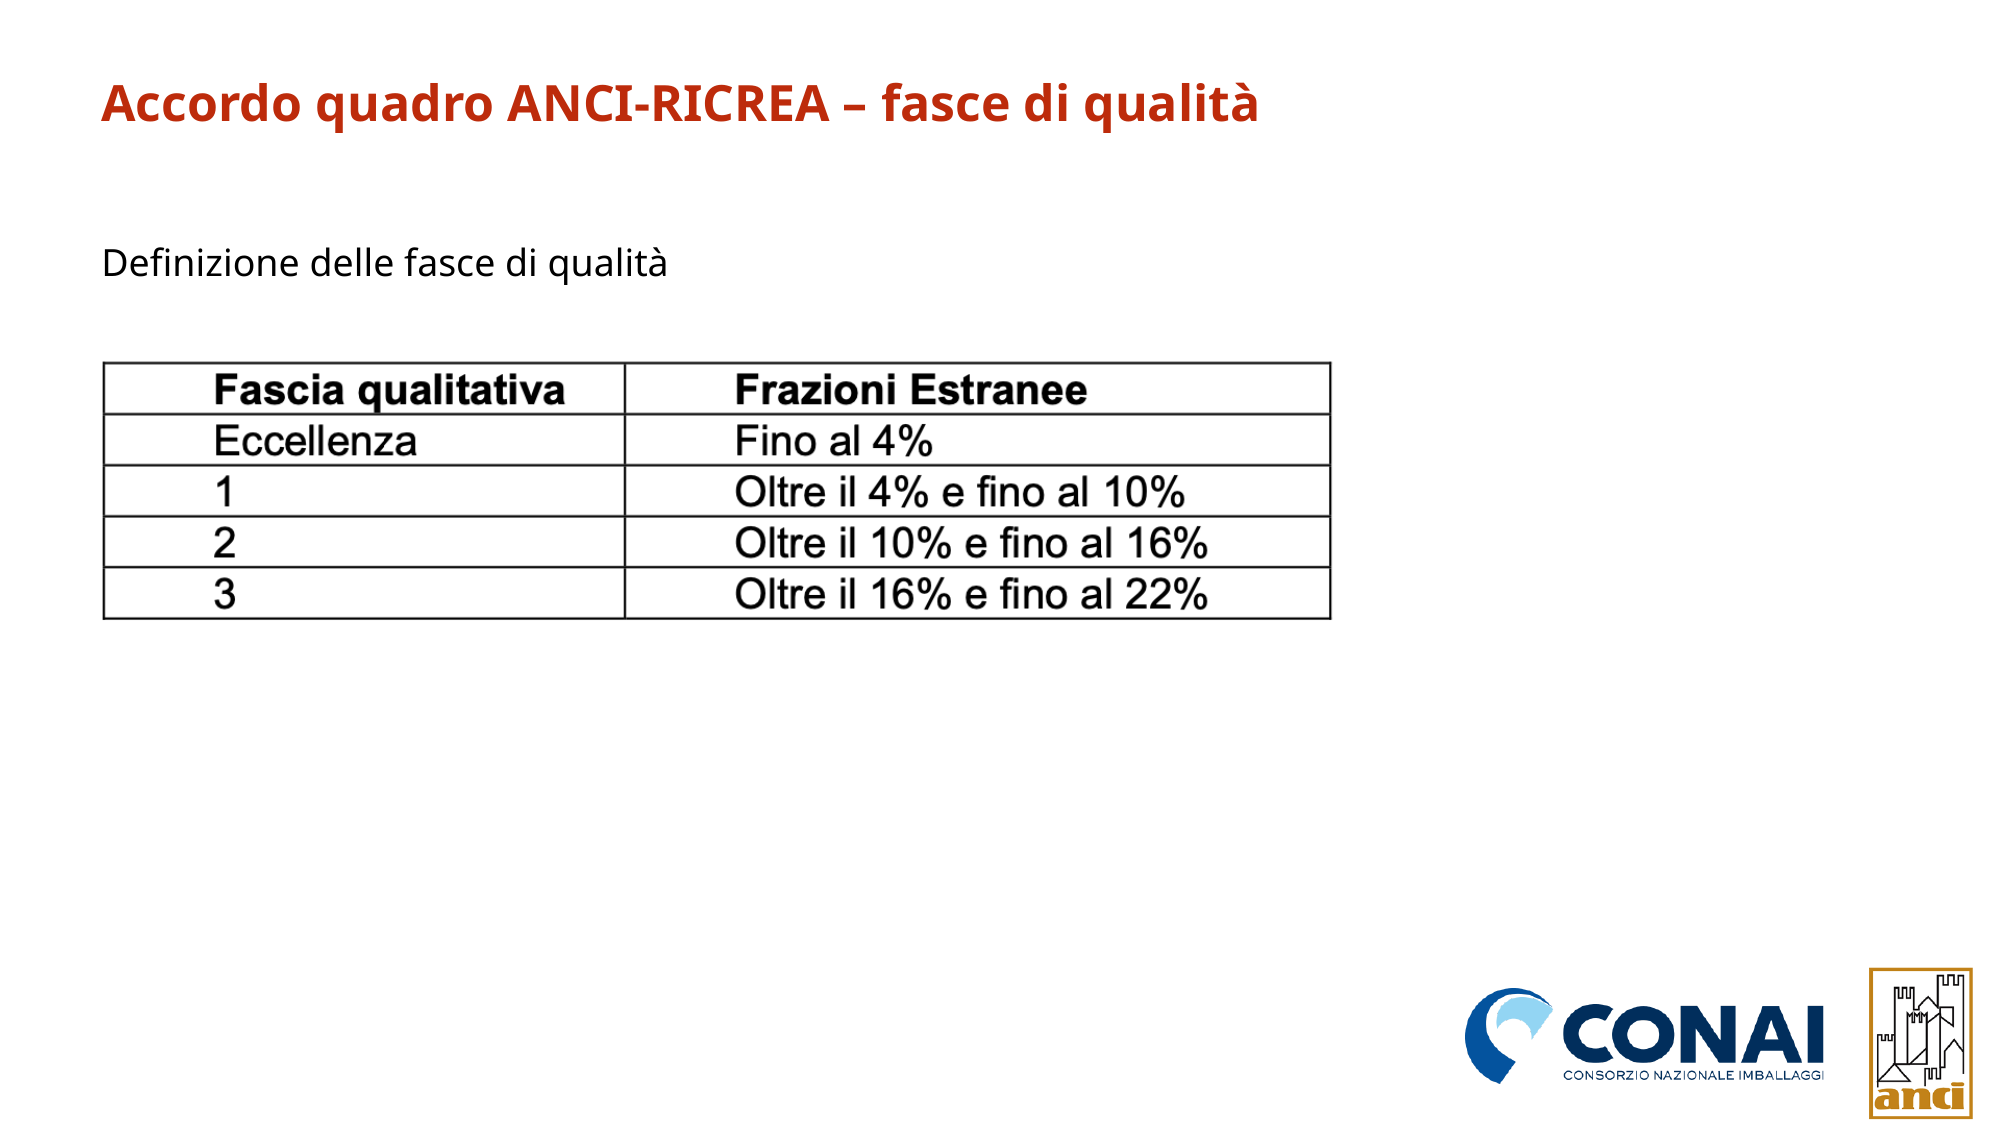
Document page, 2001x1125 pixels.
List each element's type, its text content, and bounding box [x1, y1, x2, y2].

list Accordo quadro ANCI-RICREA – fasce di qualità [86, 78, 1930, 185]
list Definizione delle fasce di qualità [86, 231, 1930, 988]
picture [86, 347, 1372, 645]
picture [1464, 988, 1824, 1085]
picture [1838, 961, 2001, 1125]
